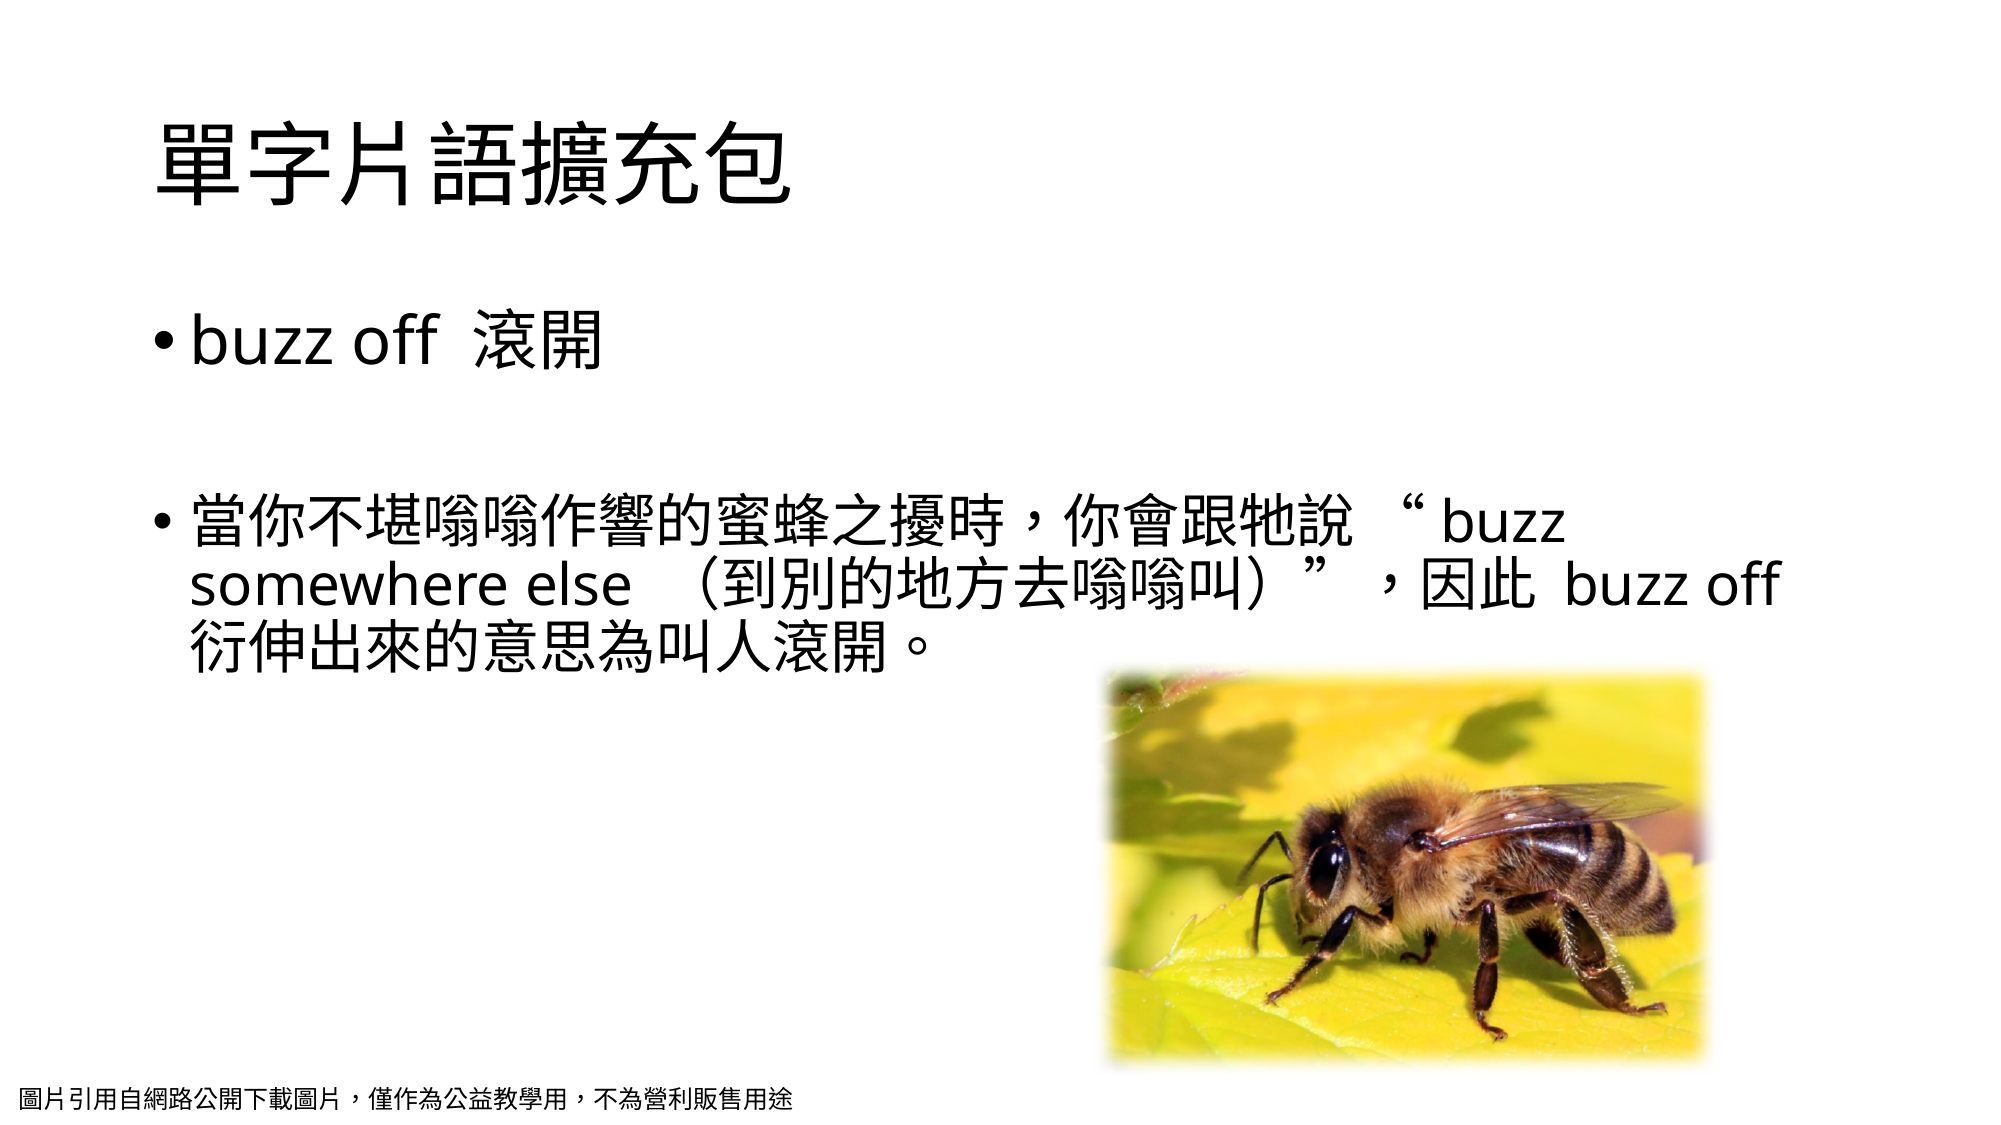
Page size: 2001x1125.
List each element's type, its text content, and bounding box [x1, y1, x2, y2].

text_box 圖片引用自網路公開下載圖片，僅作為公益教學用，不為營利販售用途 [4, 1076, 809, 1121]
title 單字片語擴充包 [137, 59, 1863, 278]
list buzz off 滾開 當你不堪嗡嗡作響的蜜蜂之擾時，你會跟牠說 “buzz somewhere else （到別的地方去嗡嗡叫）”，因此 buzz off 衍伸出來的意思為叫人滾開。 [137, 299, 1863, 1014]
picture [1093, 658, 1720, 1076]
